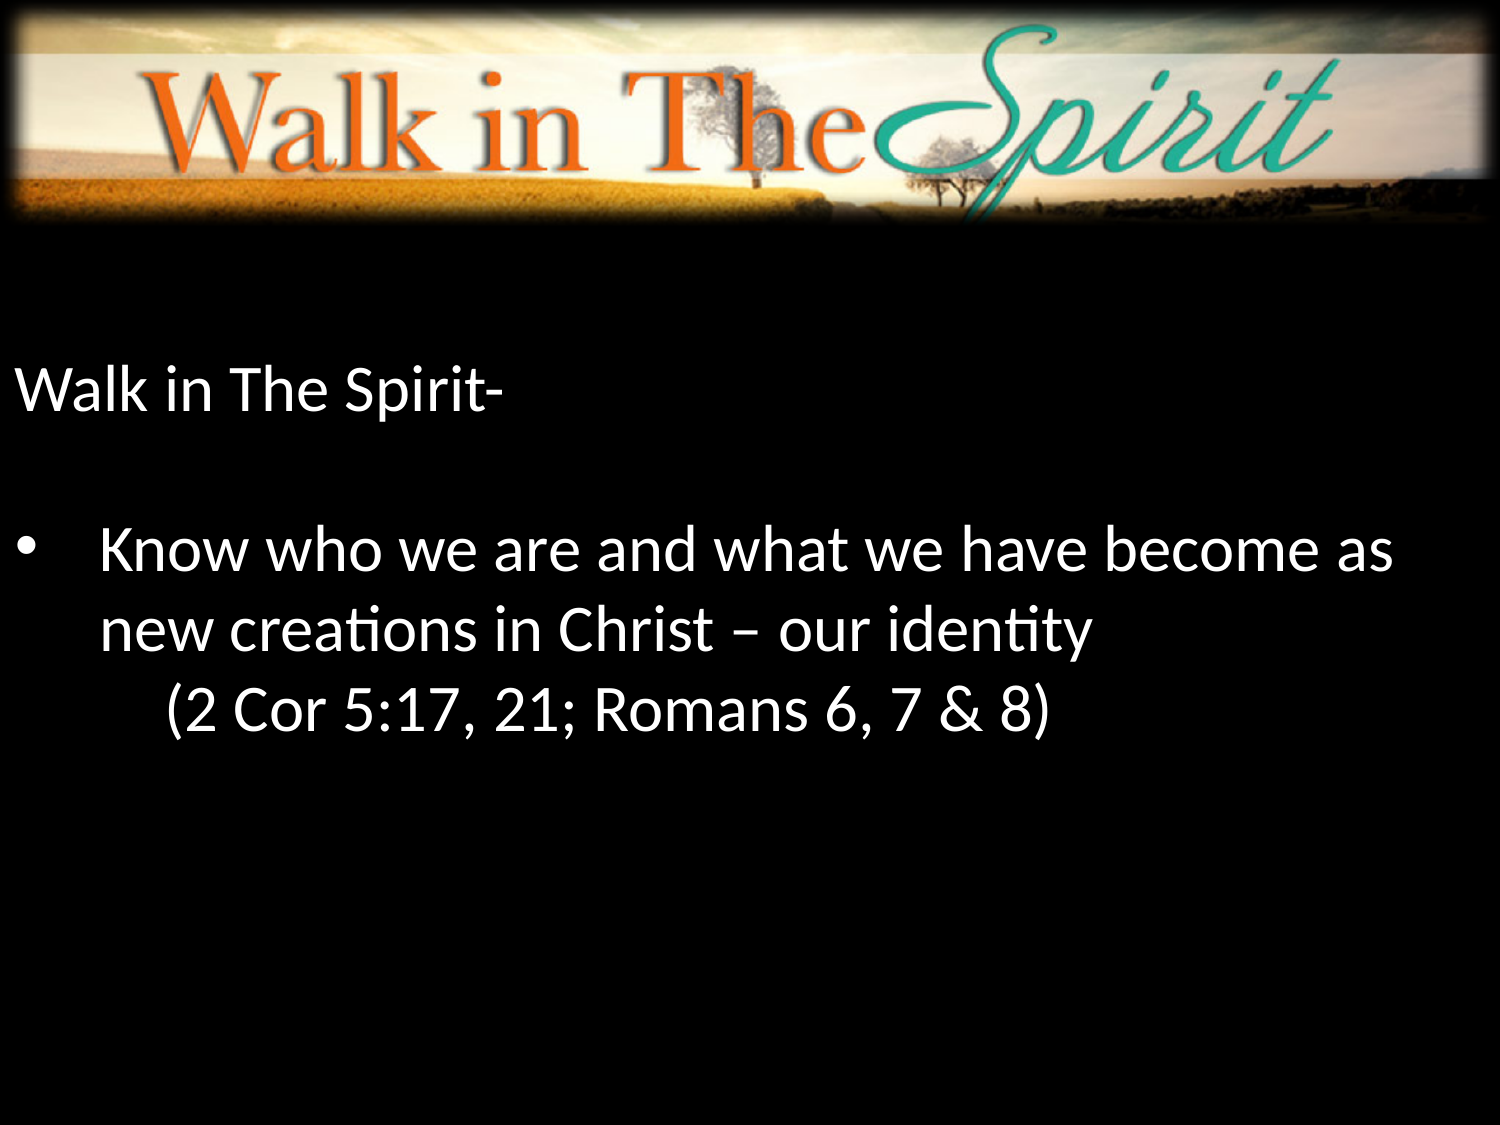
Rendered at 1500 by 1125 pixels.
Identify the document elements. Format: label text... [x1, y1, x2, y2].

text_box Walk in The Spirit- Know who we are and what we have become as new creations in Christ – our identity (2 Cor 5:17, 21; Romans 6, 7 & 8) [0, 337, 1500, 752]
picture [0, 0, 1500, 226]
